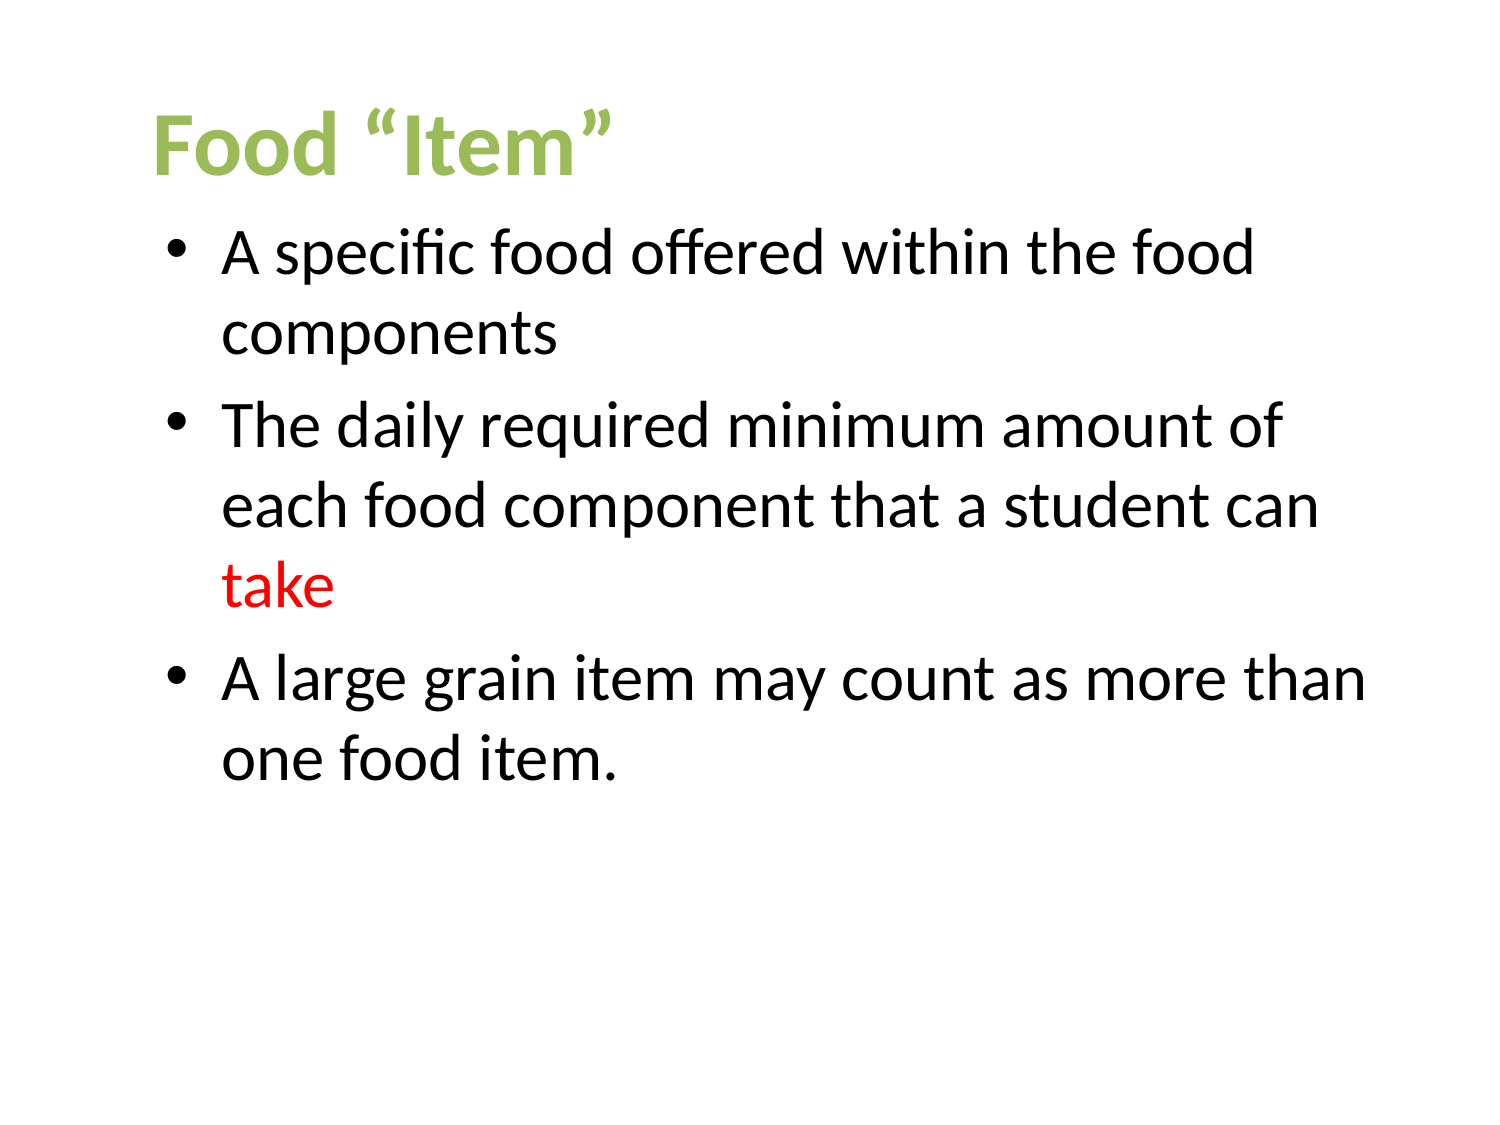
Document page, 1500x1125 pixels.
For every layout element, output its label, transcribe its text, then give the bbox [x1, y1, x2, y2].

list A specific food offered within the food components The daily required minimum amount of each food component that a student can take A large grain item may count as more than one food item. [150, 200, 1425, 1005]
title Food “Item” [137, 45, 1425, 233]
